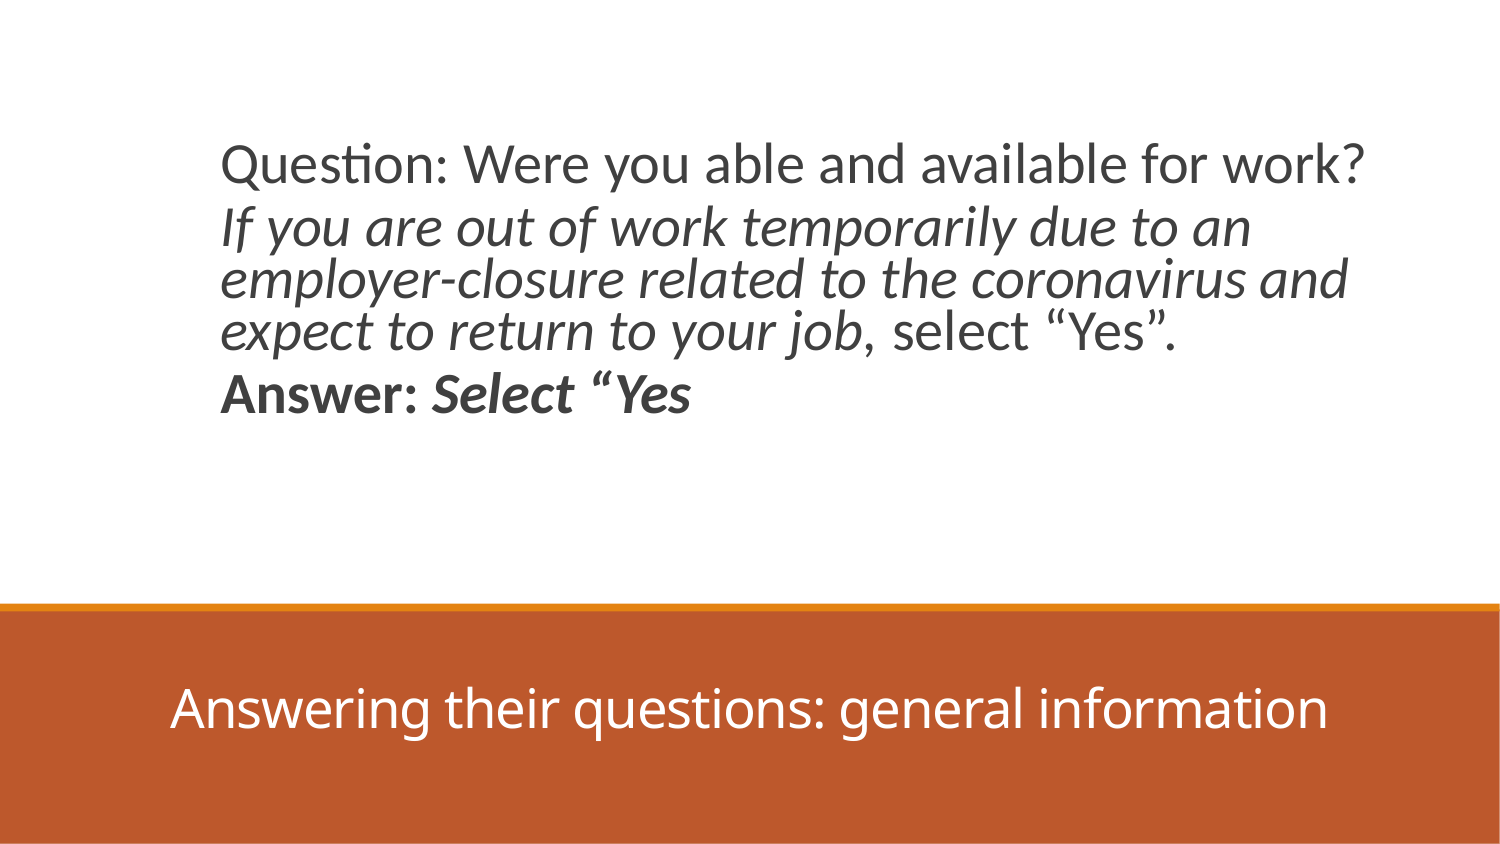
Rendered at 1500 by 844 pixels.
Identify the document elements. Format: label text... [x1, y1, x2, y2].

title Answering their questions: general information [131, 646, 1369, 773]
text_box [0, 602, 1500, 613]
text_box [0, 613, 1500, 844]
list Question: Were you able and available for work? If you are out of work temporarily due to an employer-closure related to the coronavirus and expect to return to your job, select “Yes”. Answer: Select “Yes [135, 133, 1369, 561]
text_box [0, 0, 1500, 602]
